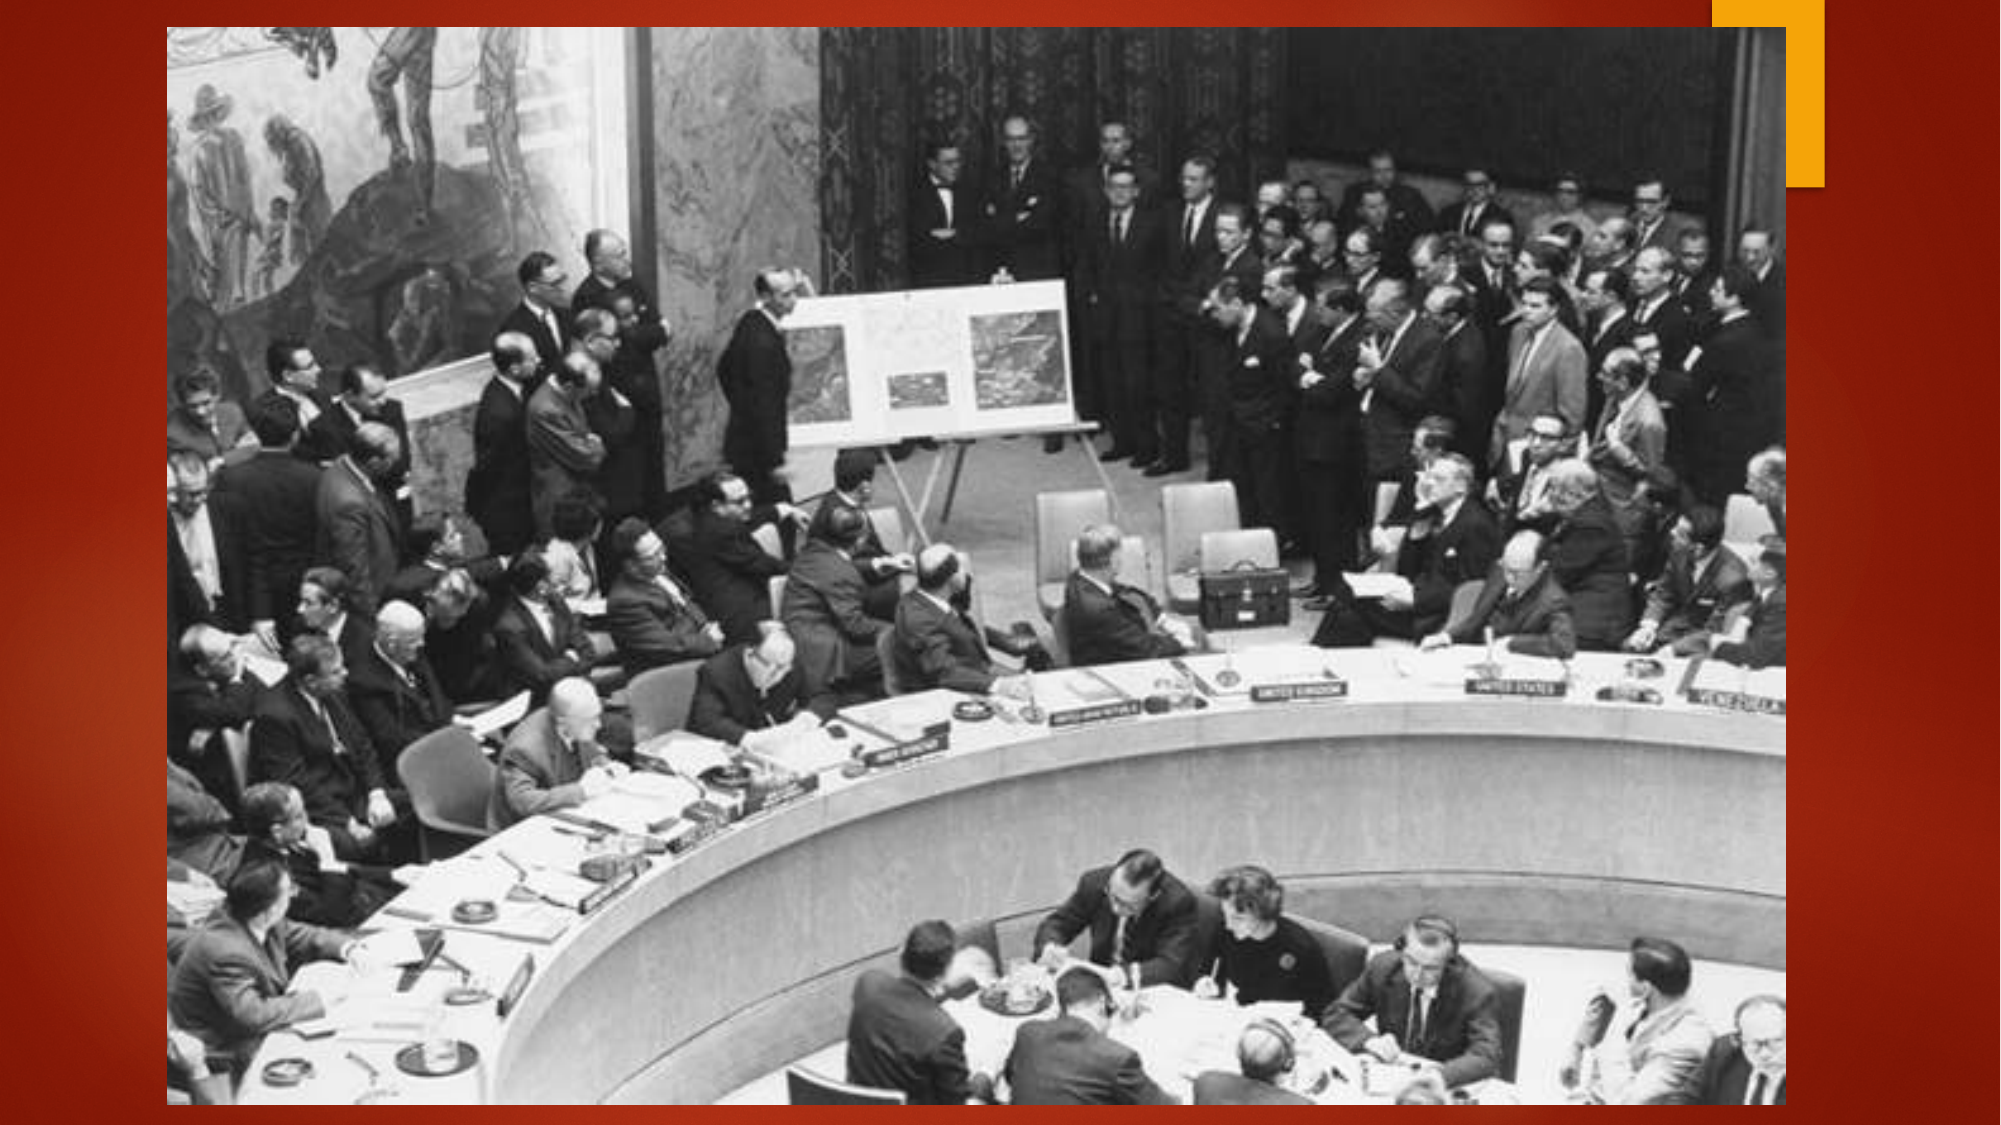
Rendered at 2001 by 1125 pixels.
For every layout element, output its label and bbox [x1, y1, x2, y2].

picture [0, 0, 1786, 1125]
